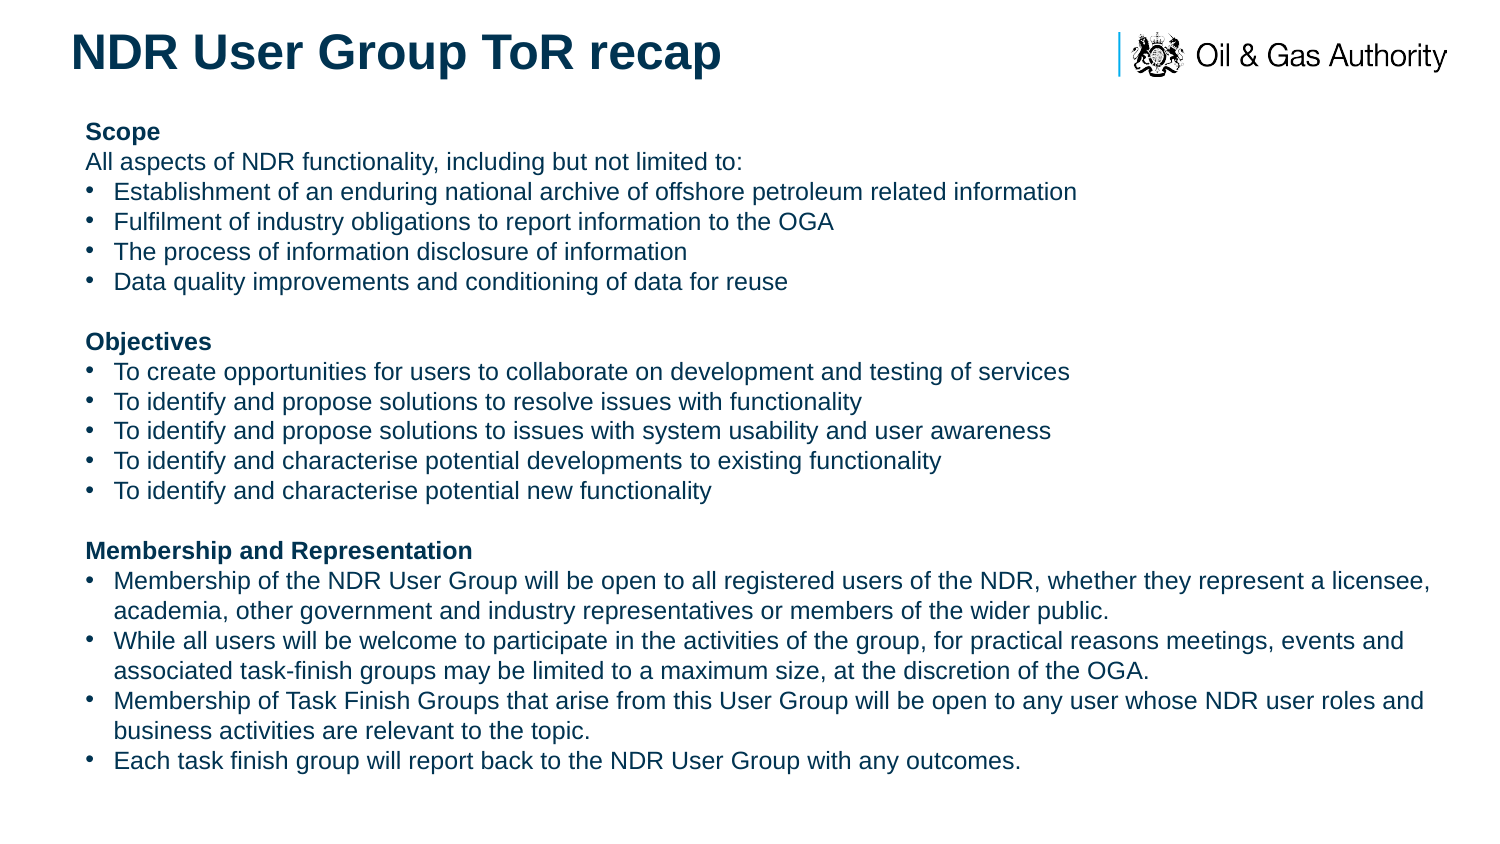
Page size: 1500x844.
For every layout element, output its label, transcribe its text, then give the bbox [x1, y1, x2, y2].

picture [1121, 32, 1447, 77]
title NDR User Group ToR recap [70, 26, 1017, 89]
text_box Scope All aspects of NDR functionality, including but not limited to: Establishment of an enduring national archive of offshore petroleum related information Fulfilment of industry obligations to report information to the OGA The process of information disclosure of information Data quality improvements and conditioning of data for reuse Objectives To create opportunities for users to collaborate on development and testing of services To identify and propose solutions to resolve issues with functionality To identify and propose solutions to issues with system usability and user awareness To identify and characterise potential developments to existing functionality To identify and characterise potential new functionality Membership and Representation Membership of the NDR User Group will be open to all registered users of the NDR, whether they represent a licensee, academia, other government and industry representatives or members of the wider public. While all users will be welcome to participate in the activities of the group, for practical reasons meetings, events and associated task-finish groups may be limited to a maximum size, at the discretion of the OGA. Membership of Task Finish Groups that arise from this User Group will be open to any user whose NDR user roles and business activities are relevant to the topic. Each task finish group will report back to the NDR User Group with any outcomes. [70, 108, 1474, 782]
